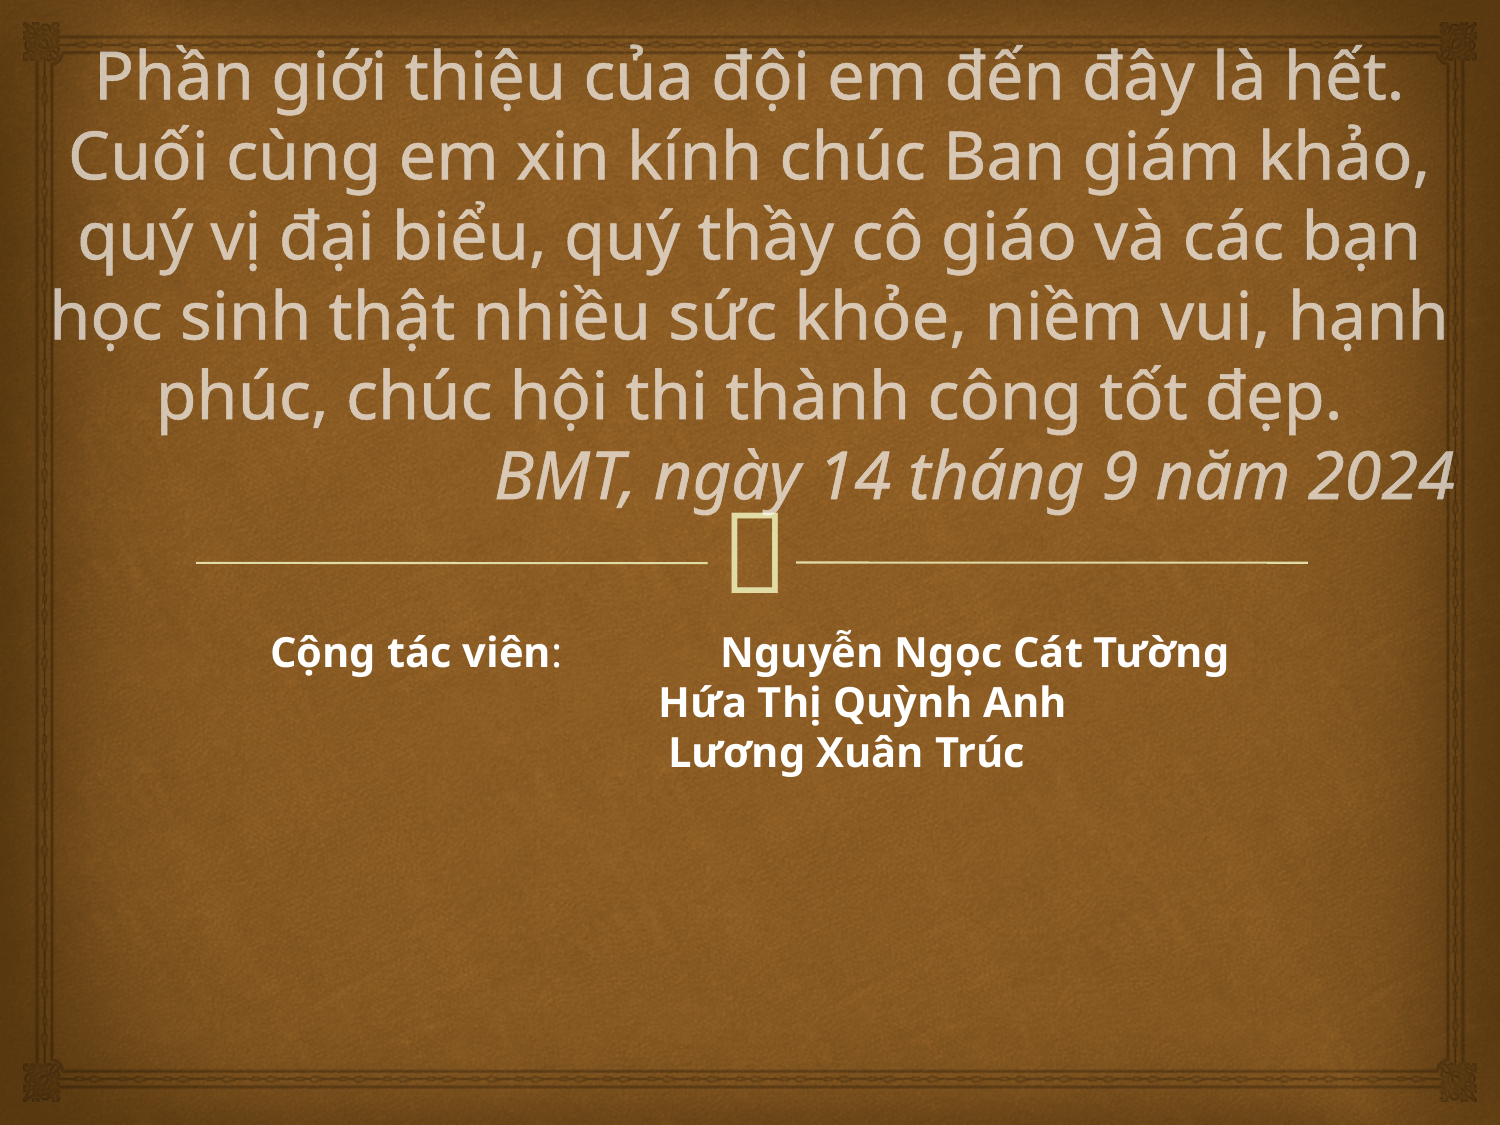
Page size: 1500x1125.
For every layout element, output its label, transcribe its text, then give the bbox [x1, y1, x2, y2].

title Phần giới thiệu của đội em đến đây là hết. Cuối cùng em xin kính chúc Ban giám khảo, quý vị đại biểu, quý thầy cô giáo và các bạn học sinh thật nhiều sức khỏe, niềm vui, hạnh phúc, chúc hội thi thành công tốt đẹp. BMT, ngày 14 tháng 9 năm 2024 [0, 99, 1500, 600]
picture [0, 600, 1500, 1125]
picture [0, 0, 1500, 99]
subtitle Cộng tác viên: Nguyễn Ngọc Cát Tường Hứa Thị Quỳnh Anh Lương Xuân Trúc [225, 618, 1275, 906]
